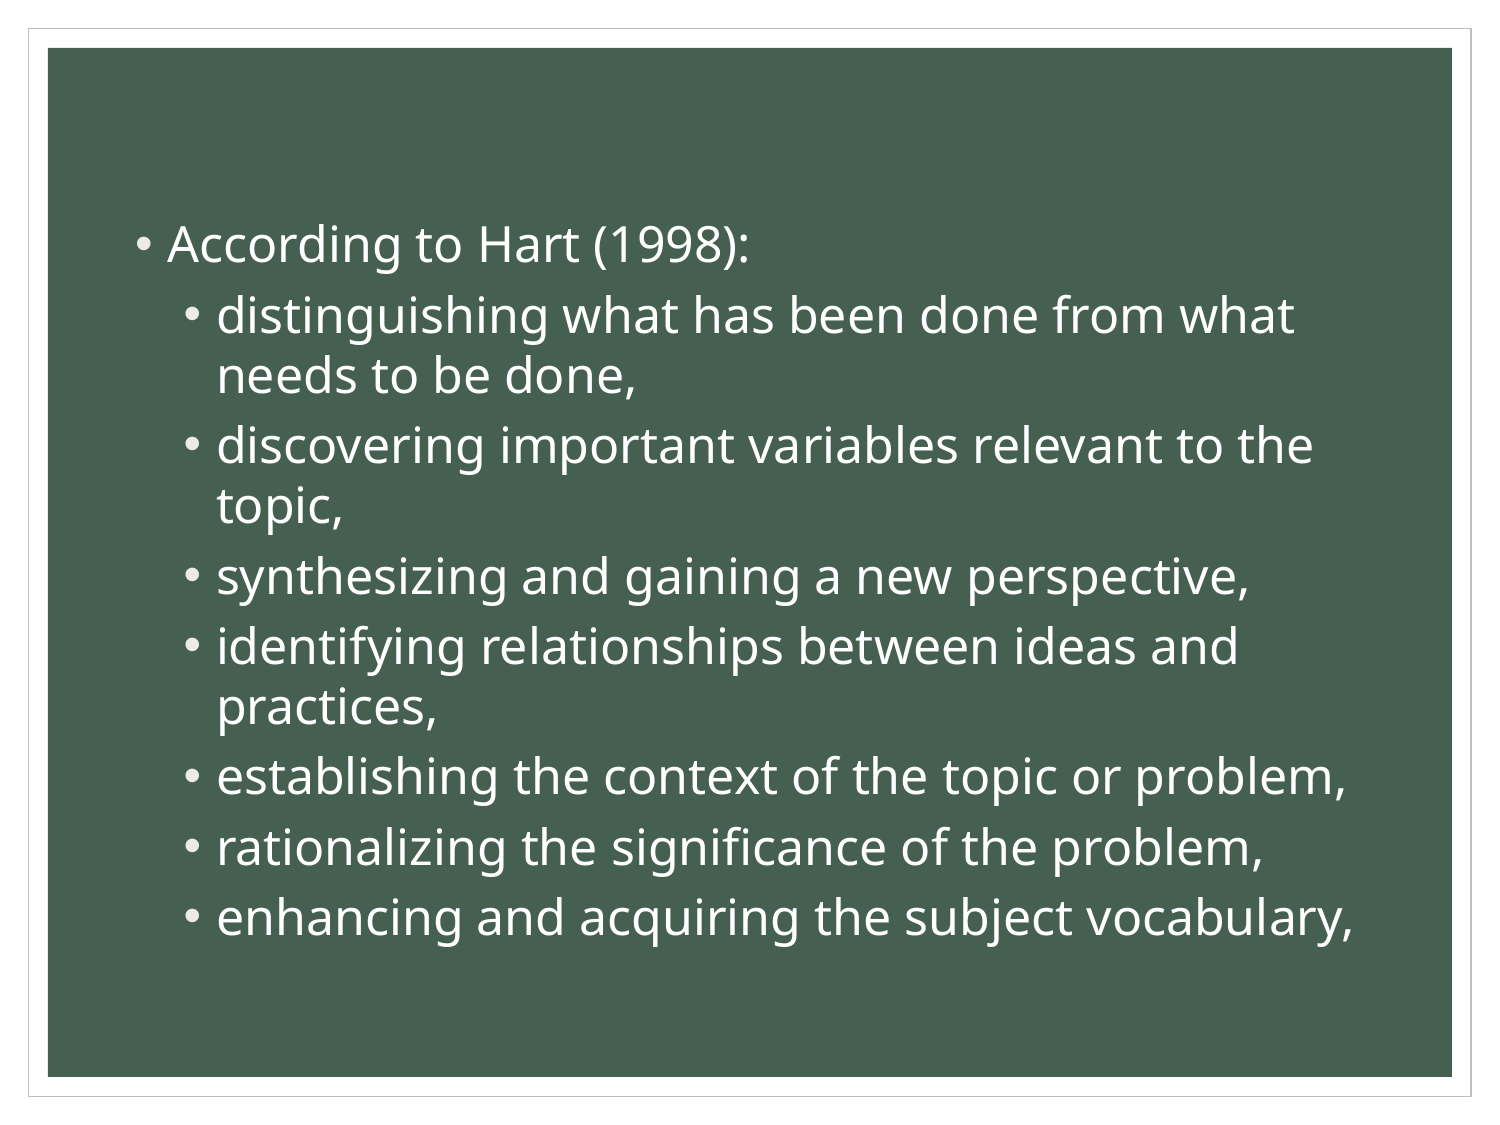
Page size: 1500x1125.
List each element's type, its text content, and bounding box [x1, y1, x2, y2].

list According to Hart (1998): distinguishing what has been done from what needs to be done, discovering important variables relevant to the topic, synthesizing and gaining a new perspective, identifying relationships between ideas and practices, establishing the context of the topic or problem, rationalizing the significance of the problem, enhancing and acquiring the subject vocabulary, [120, 205, 1380, 990]
